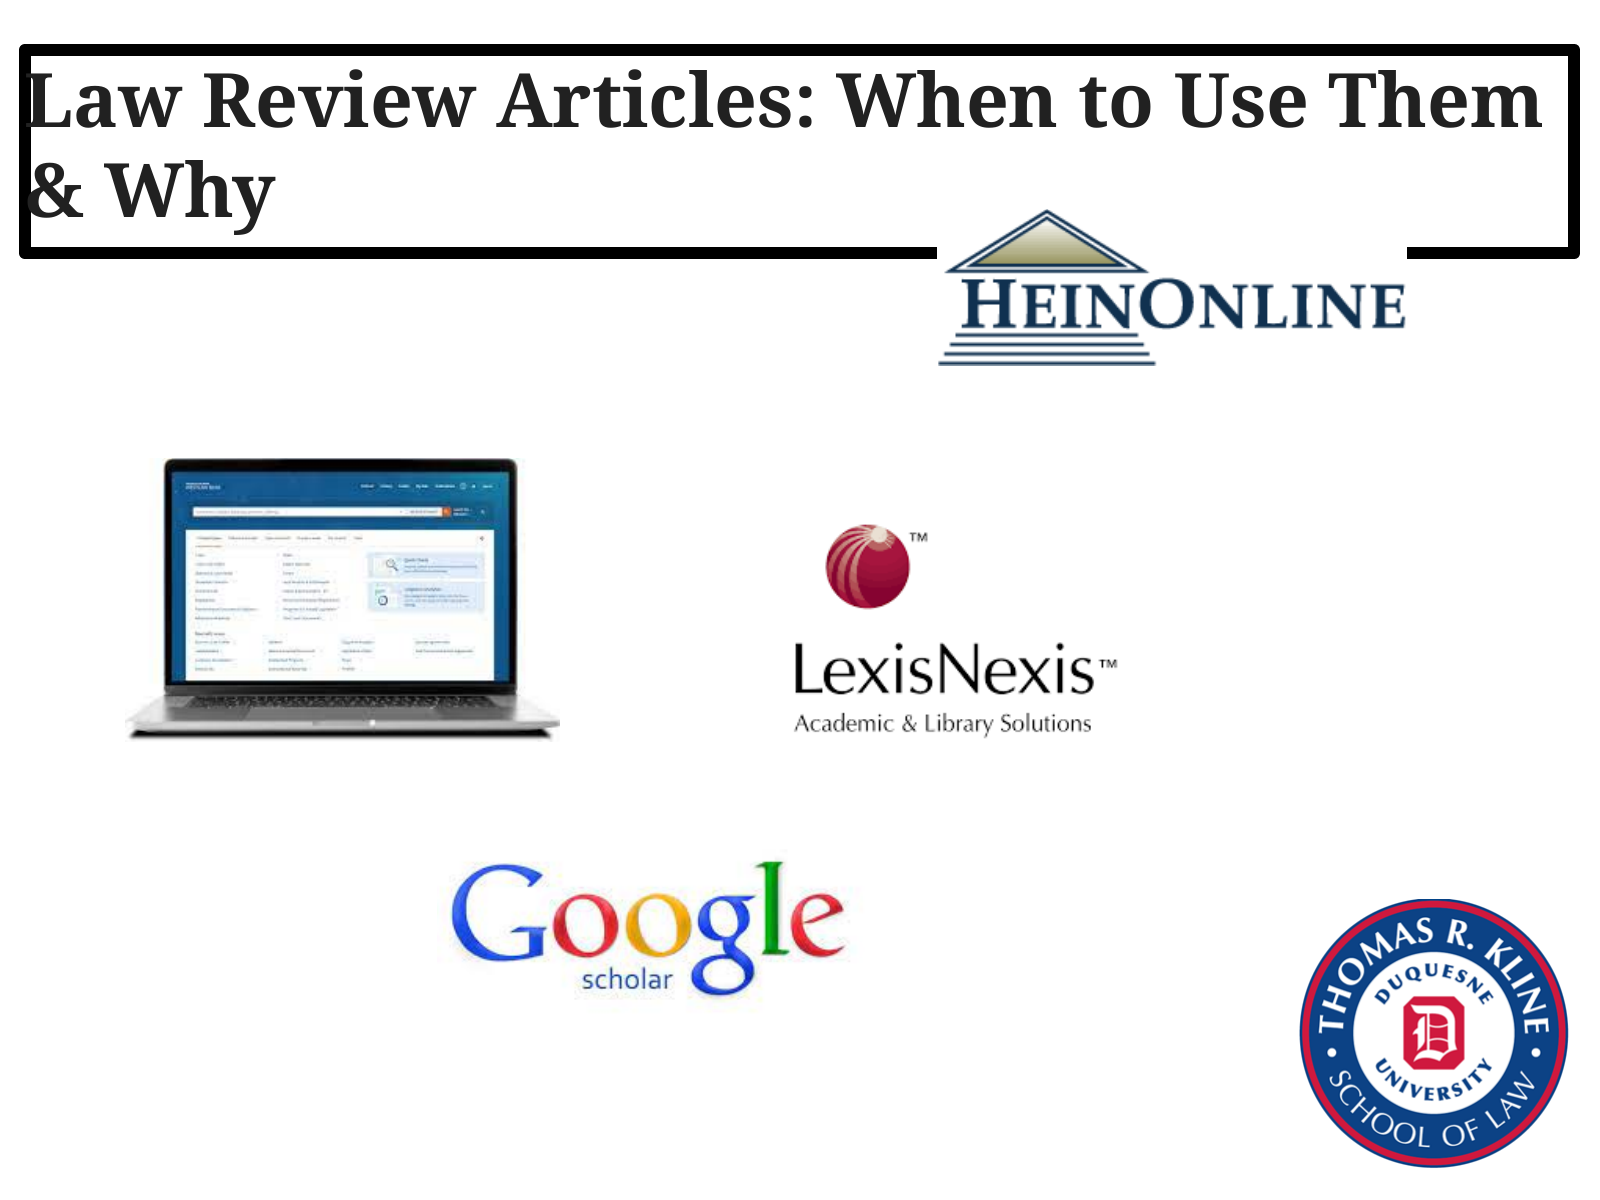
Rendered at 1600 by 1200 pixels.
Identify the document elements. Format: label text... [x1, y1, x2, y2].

picture [437, 456, 1127, 1076]
picture [124, 458, 560, 742]
title Law Review Articles: When to Use Them & Why [24, 50, 1575, 253]
picture [1288, 899, 1575, 1171]
picture [937, 209, 1407, 366]
